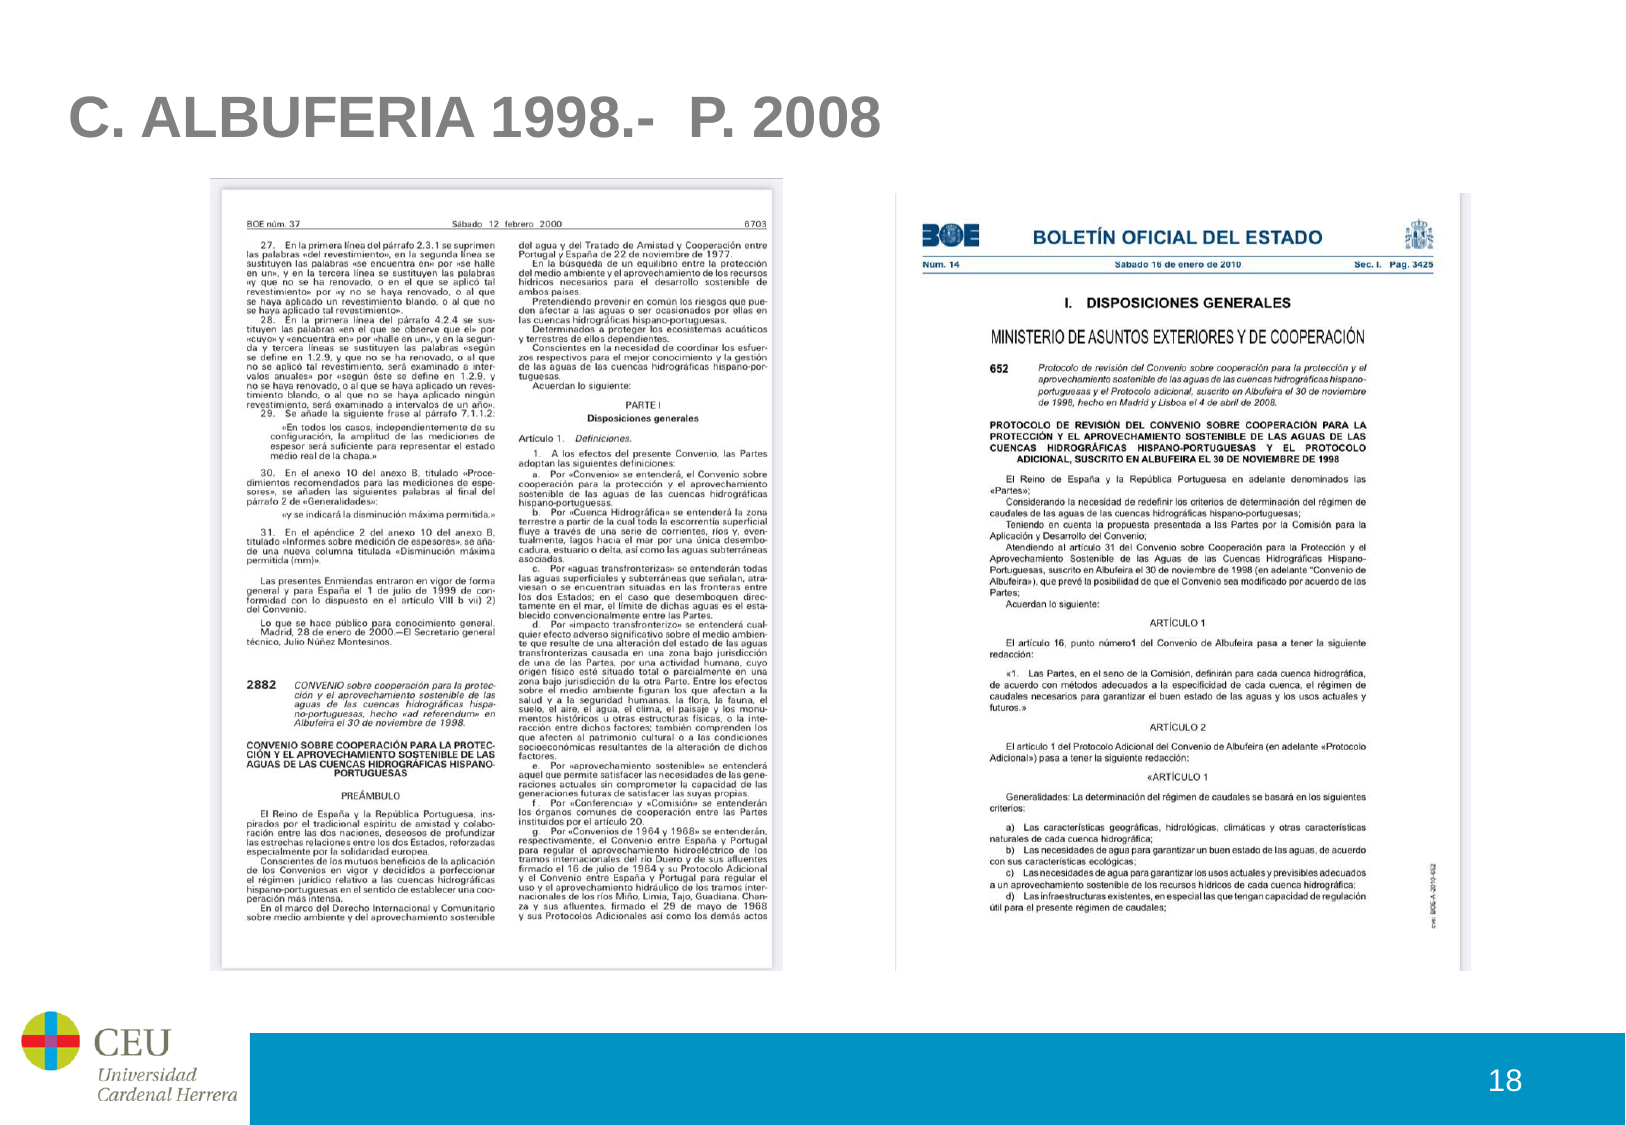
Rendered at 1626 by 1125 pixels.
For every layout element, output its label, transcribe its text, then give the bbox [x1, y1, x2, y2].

picture [895, 193, 1472, 971]
picture [21, 1011, 237, 1101]
list [68, 184, 1593, 1012]
title C. albuferia 1998.- p. 2008 [68, 42, 1593, 184]
picture [209, 178, 783, 971]
slide_number 18 [1335, 1058, 1538, 1108]
